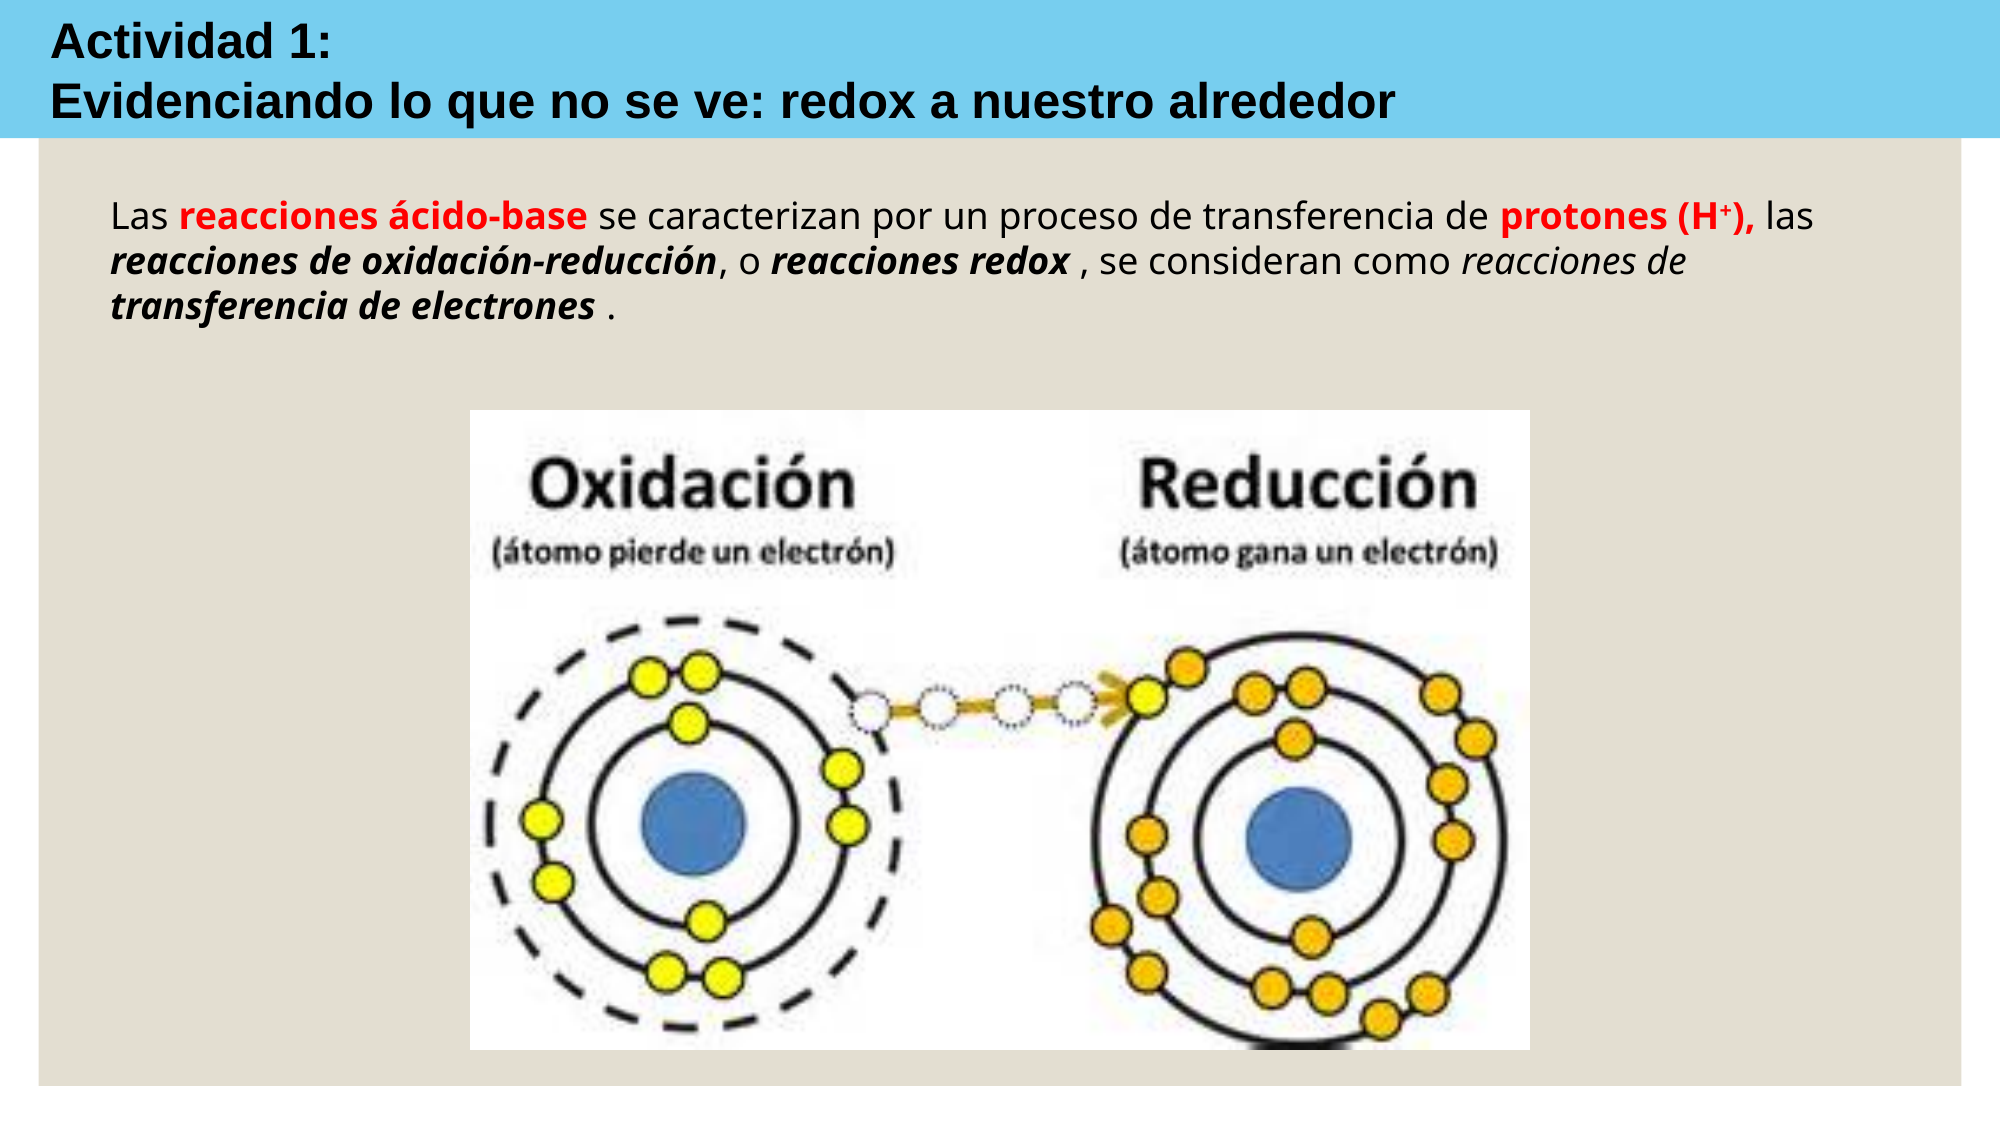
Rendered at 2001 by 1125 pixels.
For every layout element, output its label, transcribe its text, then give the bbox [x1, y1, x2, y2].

picture [470, 410, 1530, 1050]
text_box Las reacciones ácido-base se caracterizan por un proceso de transferencia de protones (H+), las reacciones de oxidación-reducción, o reacciones redox , se consideran como reacciones de transferencia de electrones . [95, 184, 1868, 335]
text_box [0, 0, 2000, 139]
text_box Actividad 1: Evidenciando lo que no se ve: redox a nuestro alrededor [35, 0, 1819, 136]
